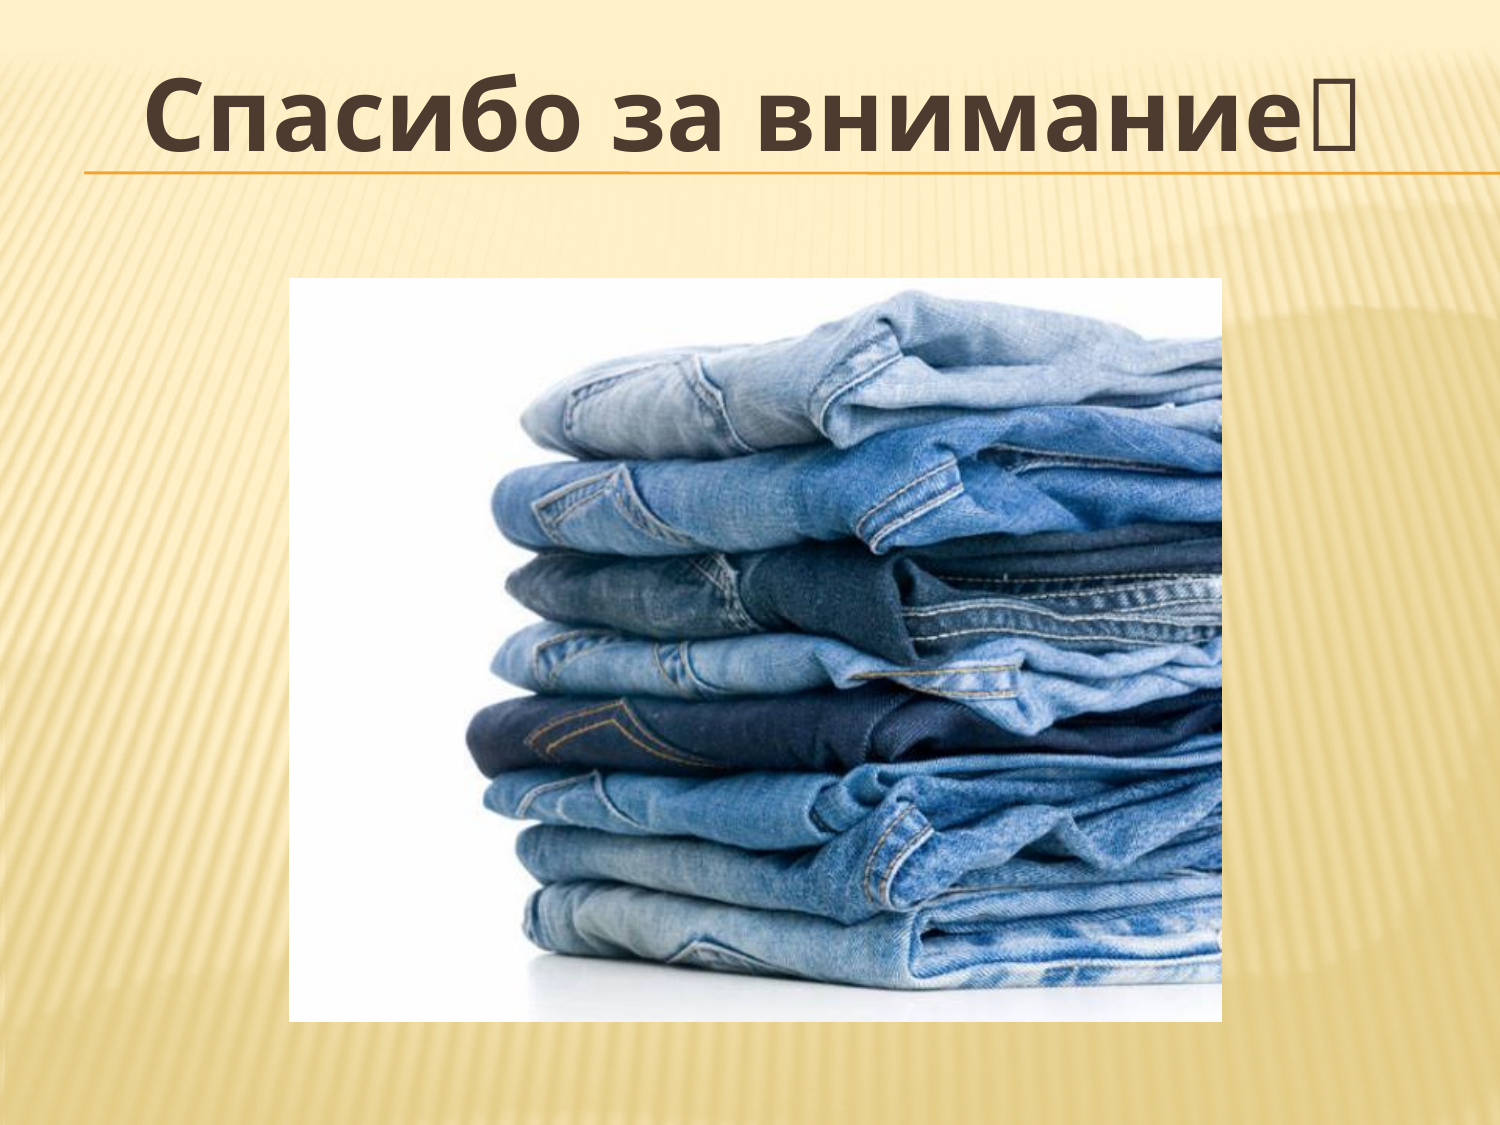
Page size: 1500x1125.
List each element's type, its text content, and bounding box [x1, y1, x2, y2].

title Спасибо за внимание [41, 42, 1467, 181]
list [288, 278, 1222, 1022]
